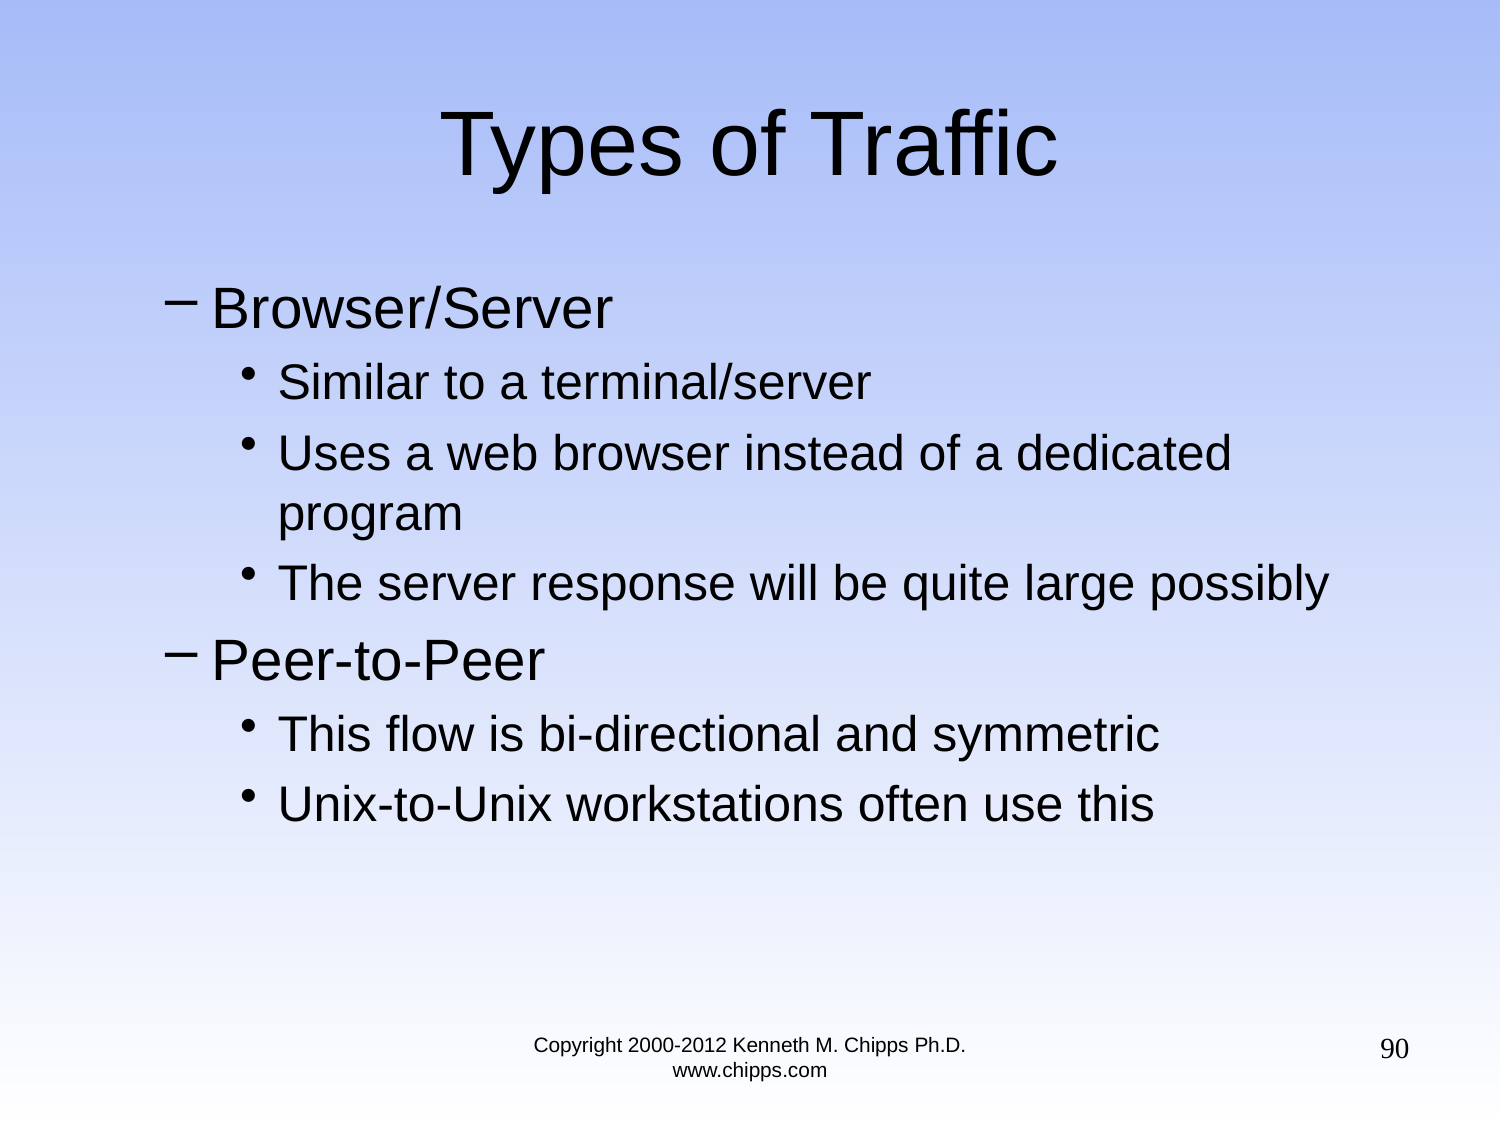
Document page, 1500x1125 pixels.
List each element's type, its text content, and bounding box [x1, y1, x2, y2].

slide_number 90 [1074, 1021, 1426, 1101]
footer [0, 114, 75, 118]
footer Copyright 2000-2012 Kenneth M. Chipps Ph.D. www.chipps.com [449, 1024, 1051, 1103]
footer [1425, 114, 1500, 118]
list Browser/Server Similar to a terminal/server Uses a web browser instead of a dedicated program The server response will be quite large possibly Peer-to-Peer This flow is bi-directional and symmetric Unix-to-Unix workstations often use this [75, 262, 1425, 1005]
title Types of Traffic [75, 45, 1425, 233]
